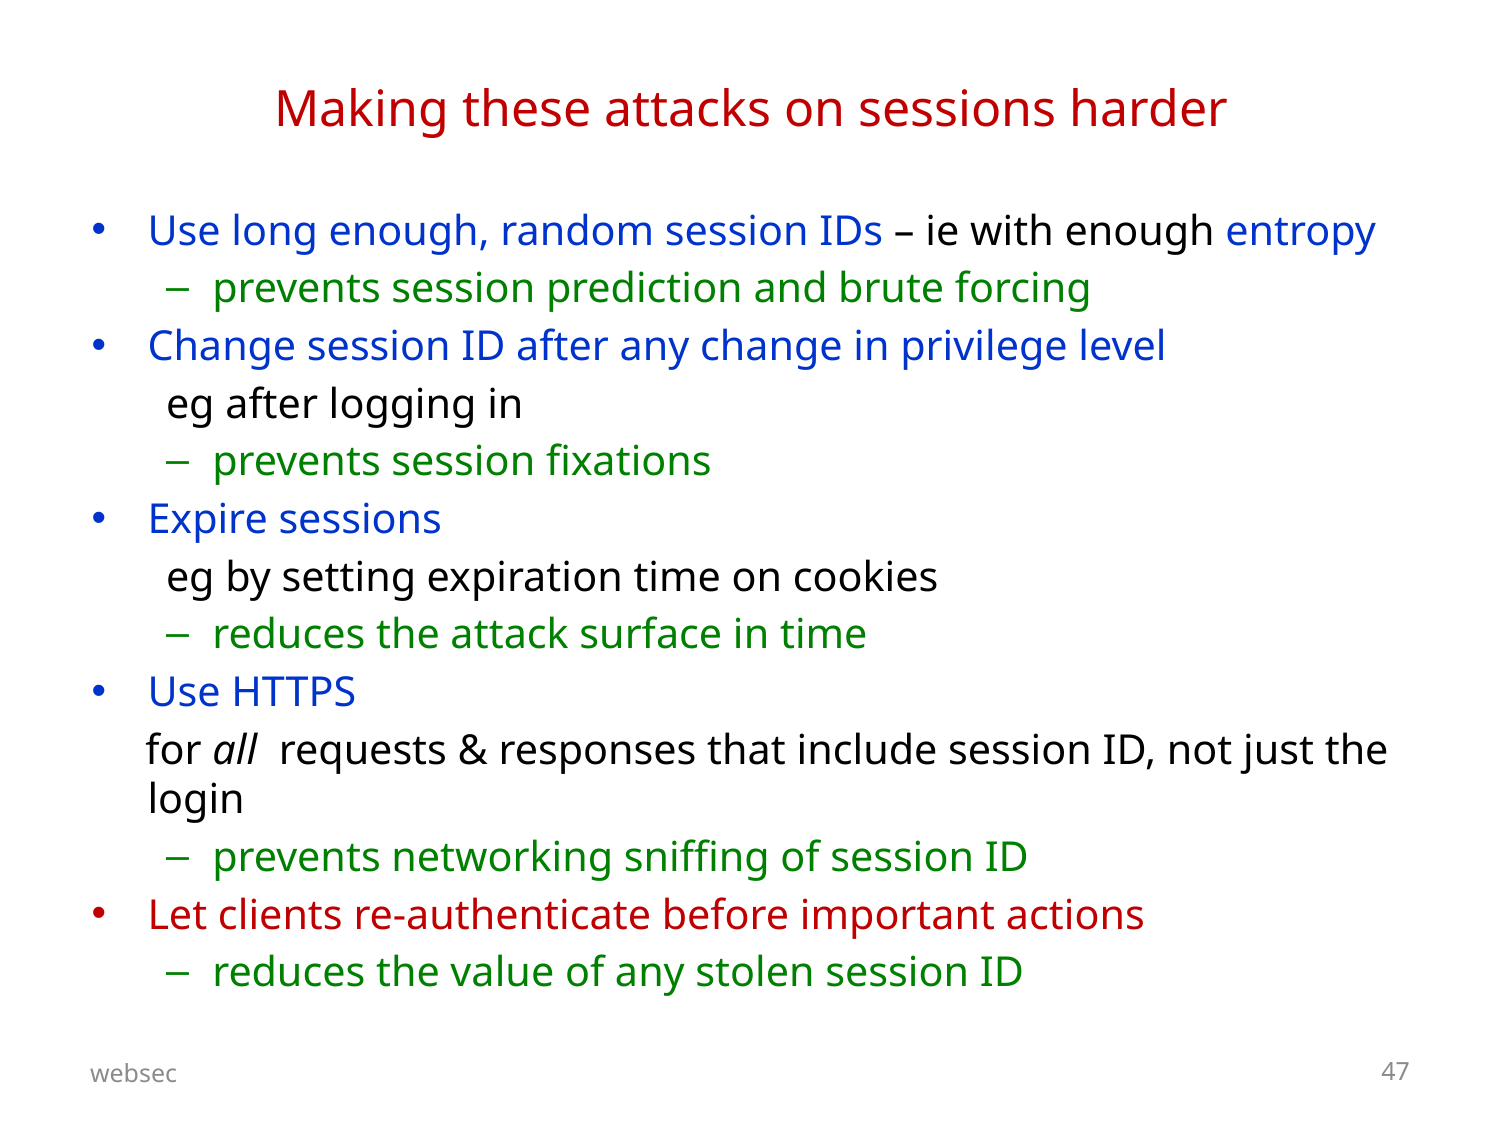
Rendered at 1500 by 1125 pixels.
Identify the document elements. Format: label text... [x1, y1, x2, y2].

title Making these attacks on sessions harder [76, 30, 1427, 183]
list Use long enough, random session IDs – ie with enough entropy prevents session prediction and brute forcing Change session ID after any change in privilege level eg after logging in prevents session fixations Expire sessions eg by setting expiration time on cookies reduces the attack surface in time Use HTTPS for all requests & responses that include session ID, not just the login prevents networking sniffing of session ID Let clients re-authenticate before important actions reduces the value of any stolen session ID [76, 196, 1427, 1012]
slide_number 47 [1074, 1042, 1425, 1103]
slide_number websec [75, 1042, 425, 1103]
